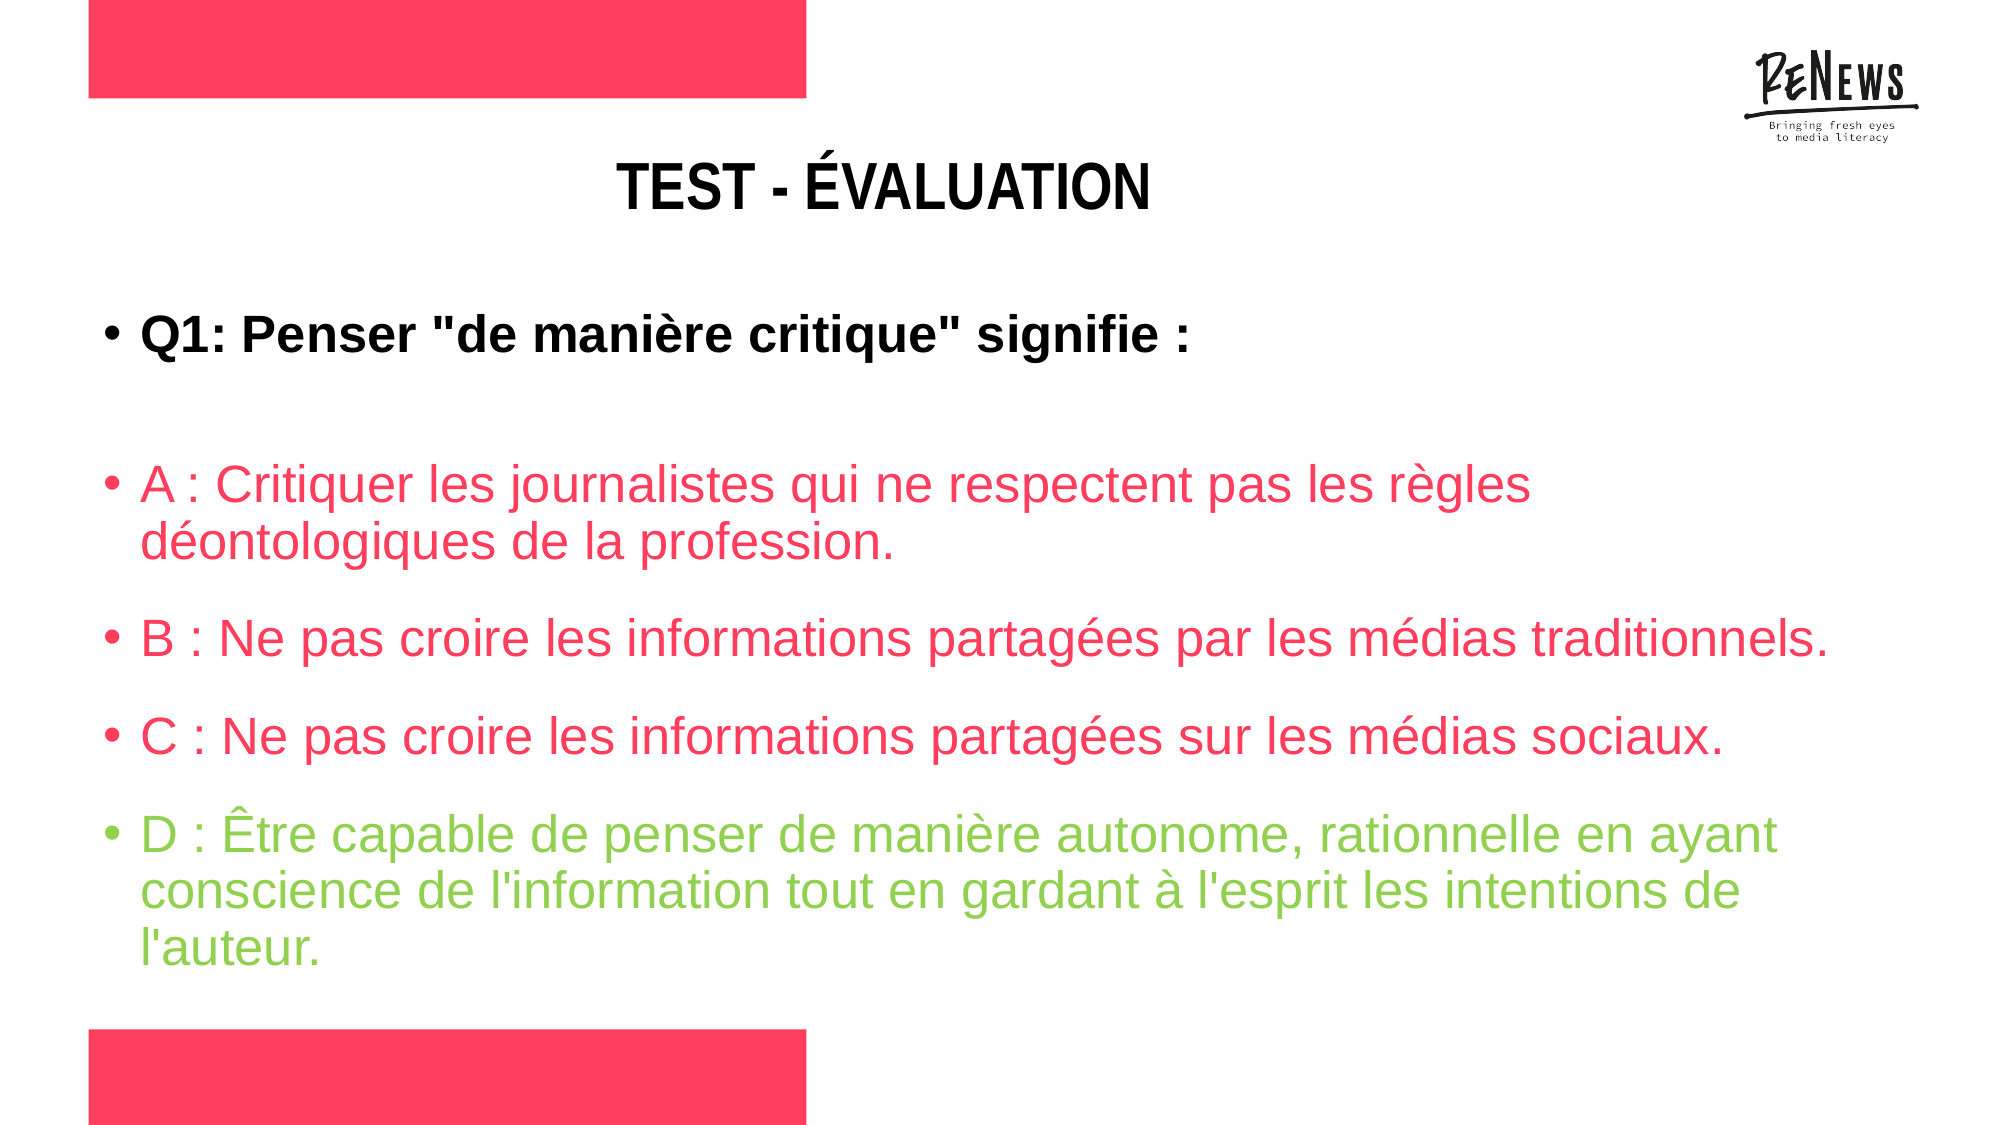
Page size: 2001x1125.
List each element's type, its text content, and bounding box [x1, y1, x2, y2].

text_box [88, 1028, 807, 1125]
list Q1: Penser "de manière critique" signifie : A : Critiquer les journalistes qui ne respectent pas les règles déontologiques de la profession. B : Ne pas croire les informations partagées par les médias traditionnels. C : Ne pas croire les informations partagées sur les médias sociaux. D : Être capable de penser de manière autonome, rationnelle en ayant conscience de l'information tout en gardant à l'esprit les intentions de l'auteur. [88, 299, 1863, 1014]
picture [1744, 50, 1919, 147]
title Test - évaluation [88, 98, 1681, 278]
text_box [1735, 0, 1936, 199]
text_box [88, 0, 807, 99]
